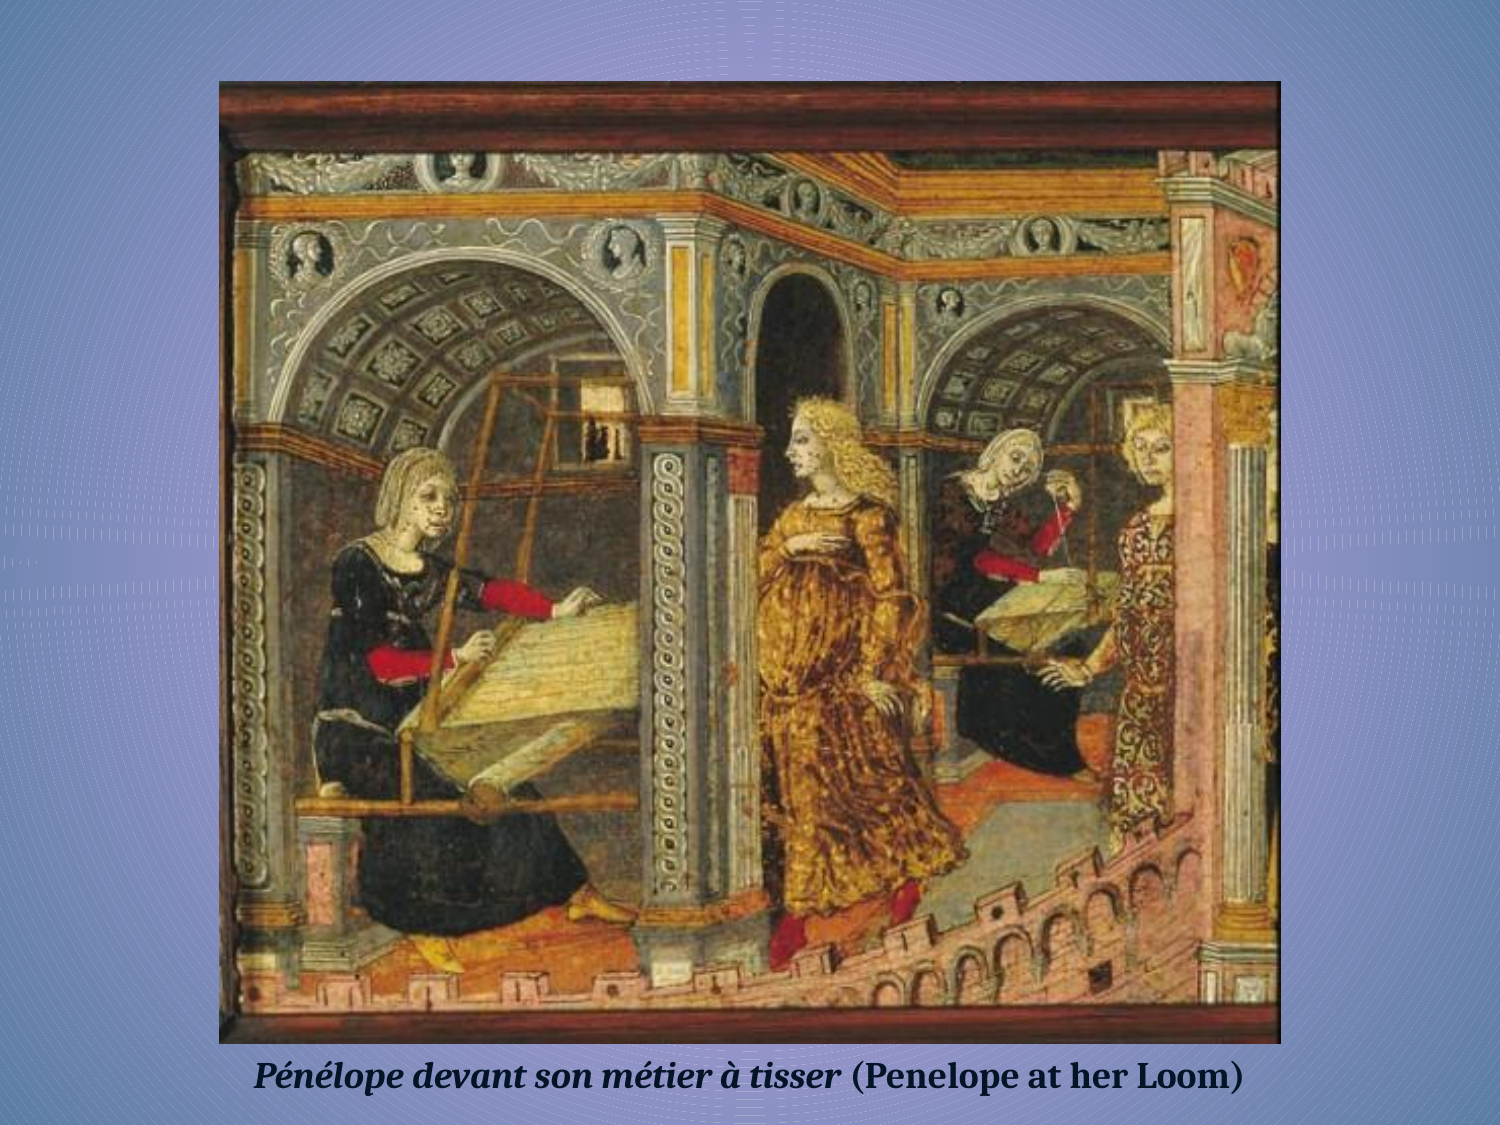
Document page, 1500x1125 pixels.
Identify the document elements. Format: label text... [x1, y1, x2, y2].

picture [219, 81, 1281, 1044]
text_box Pénélope devant son métier à tisser (Penelope at her Loom) [239, 1052, 1261, 1104]
